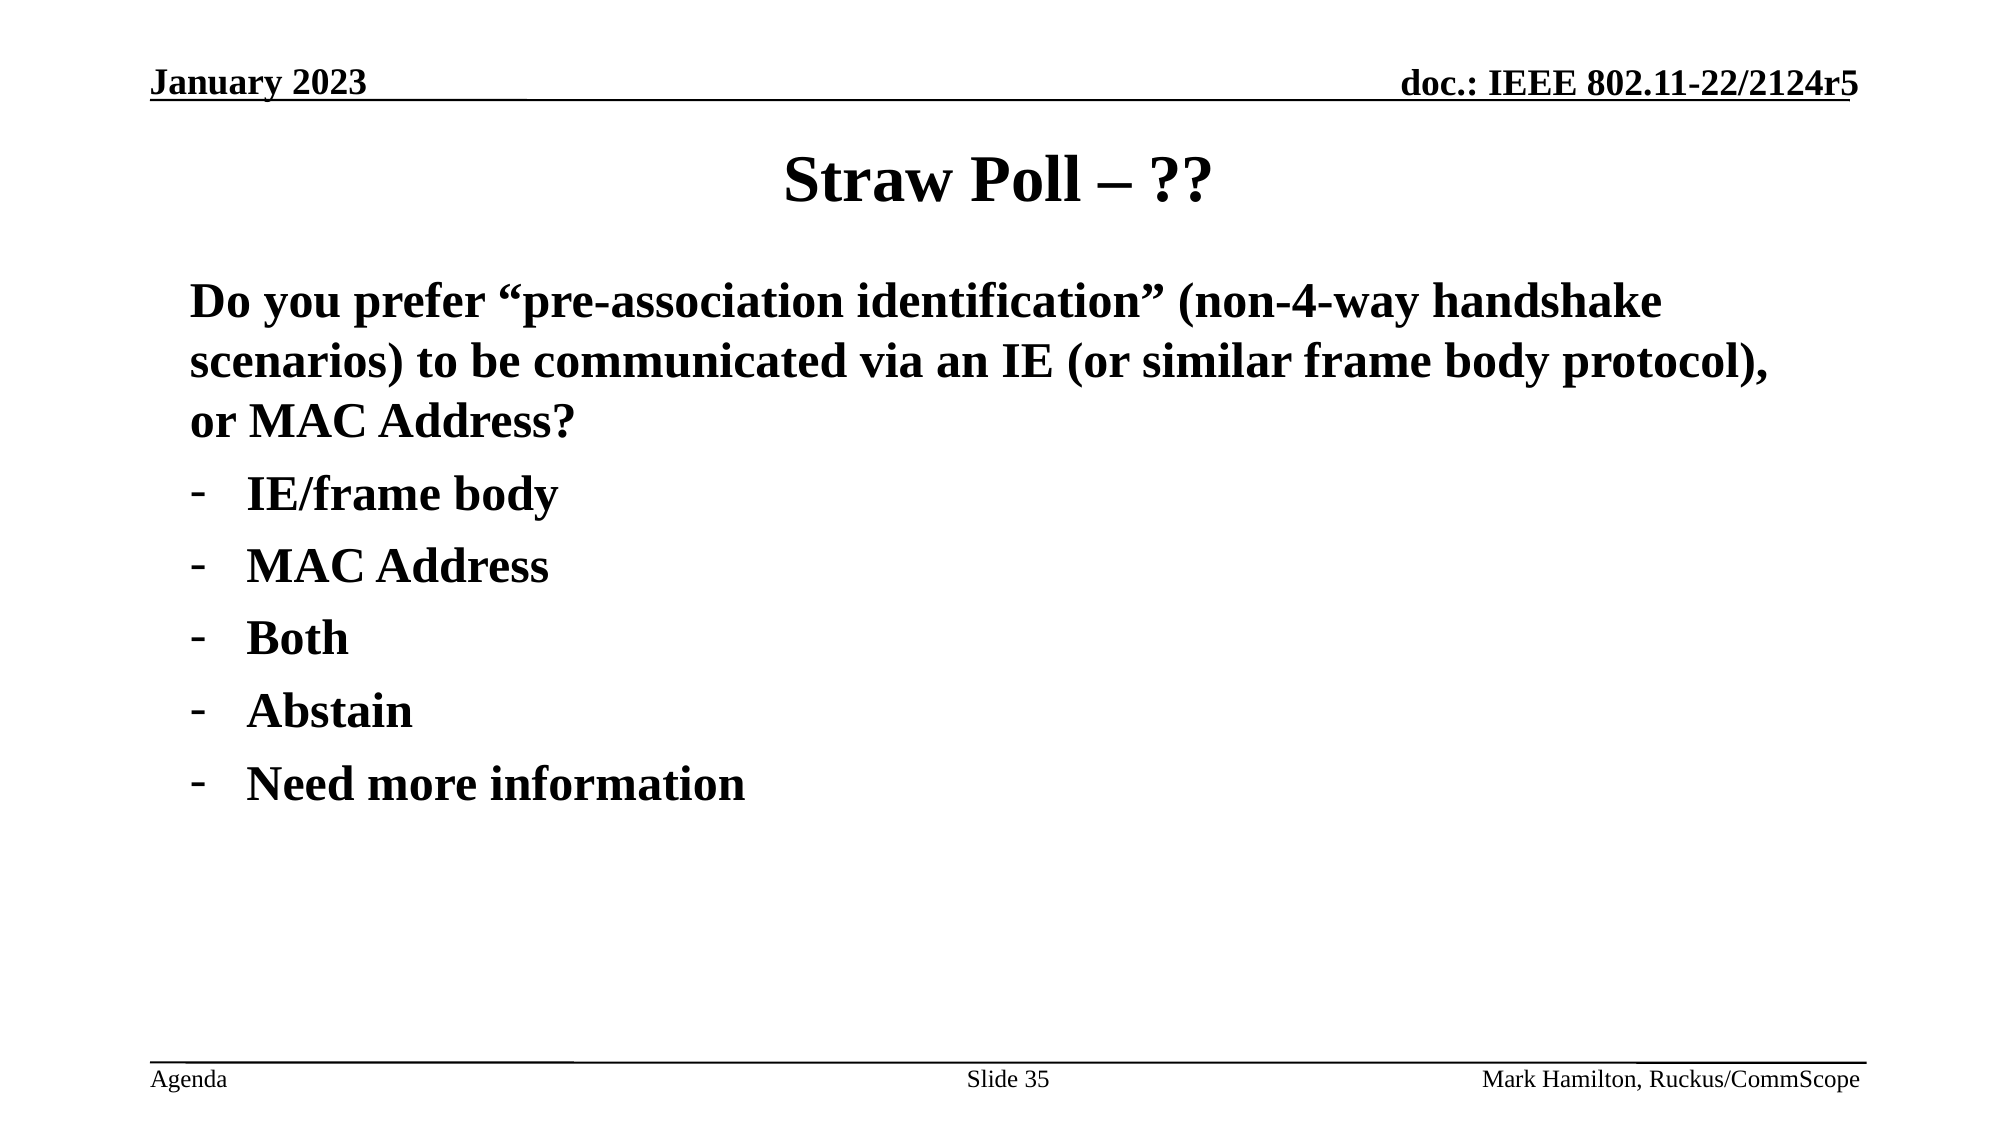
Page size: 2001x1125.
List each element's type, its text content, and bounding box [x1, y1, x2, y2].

title Straw Poll – ?? [149, 112, 1850, 238]
text_box Do you prefer “pre-association identification” (non-4-way handshake scenarios) to be communicated via an IE (or similar frame body protocol), or MAC Address? IE/frame body MAC Address Both Abstain Need more information [174, 259, 1788, 1010]
slide_number Slide 35 [950, 1061, 1067, 1123]
